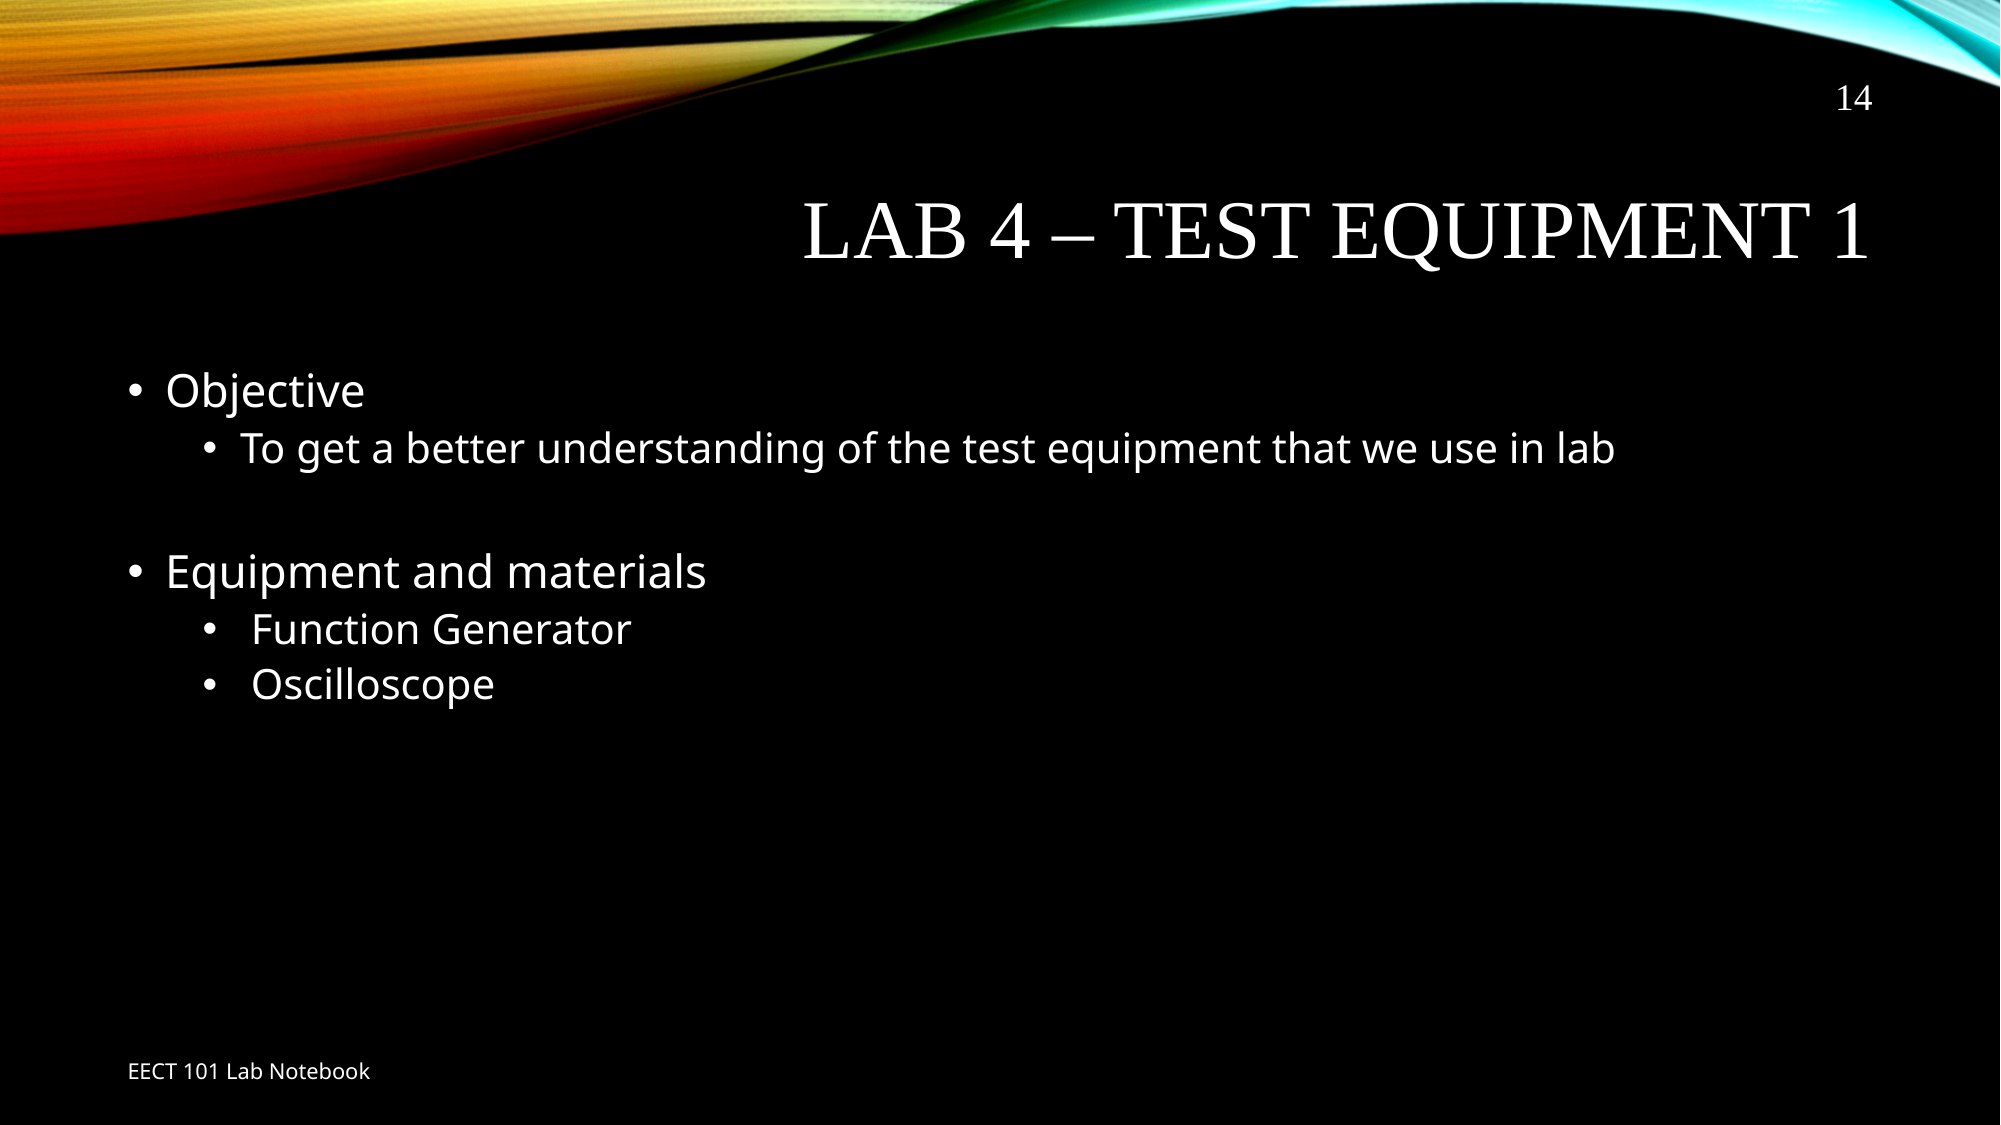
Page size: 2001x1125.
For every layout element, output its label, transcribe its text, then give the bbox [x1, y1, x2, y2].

slide_number 14 [1437, 65, 1888, 126]
picture [0, 0, 2000, 237]
footer EECT 101 Lab Notebook [112, 1042, 1388, 1103]
title Lab 4 – Test Equipment 1 [474, 125, 1888, 338]
list Objective To get a better understanding of the test equipment that we use in lab Equipment and materials Function Generator Oscilloscope [112, 360, 1888, 1021]
